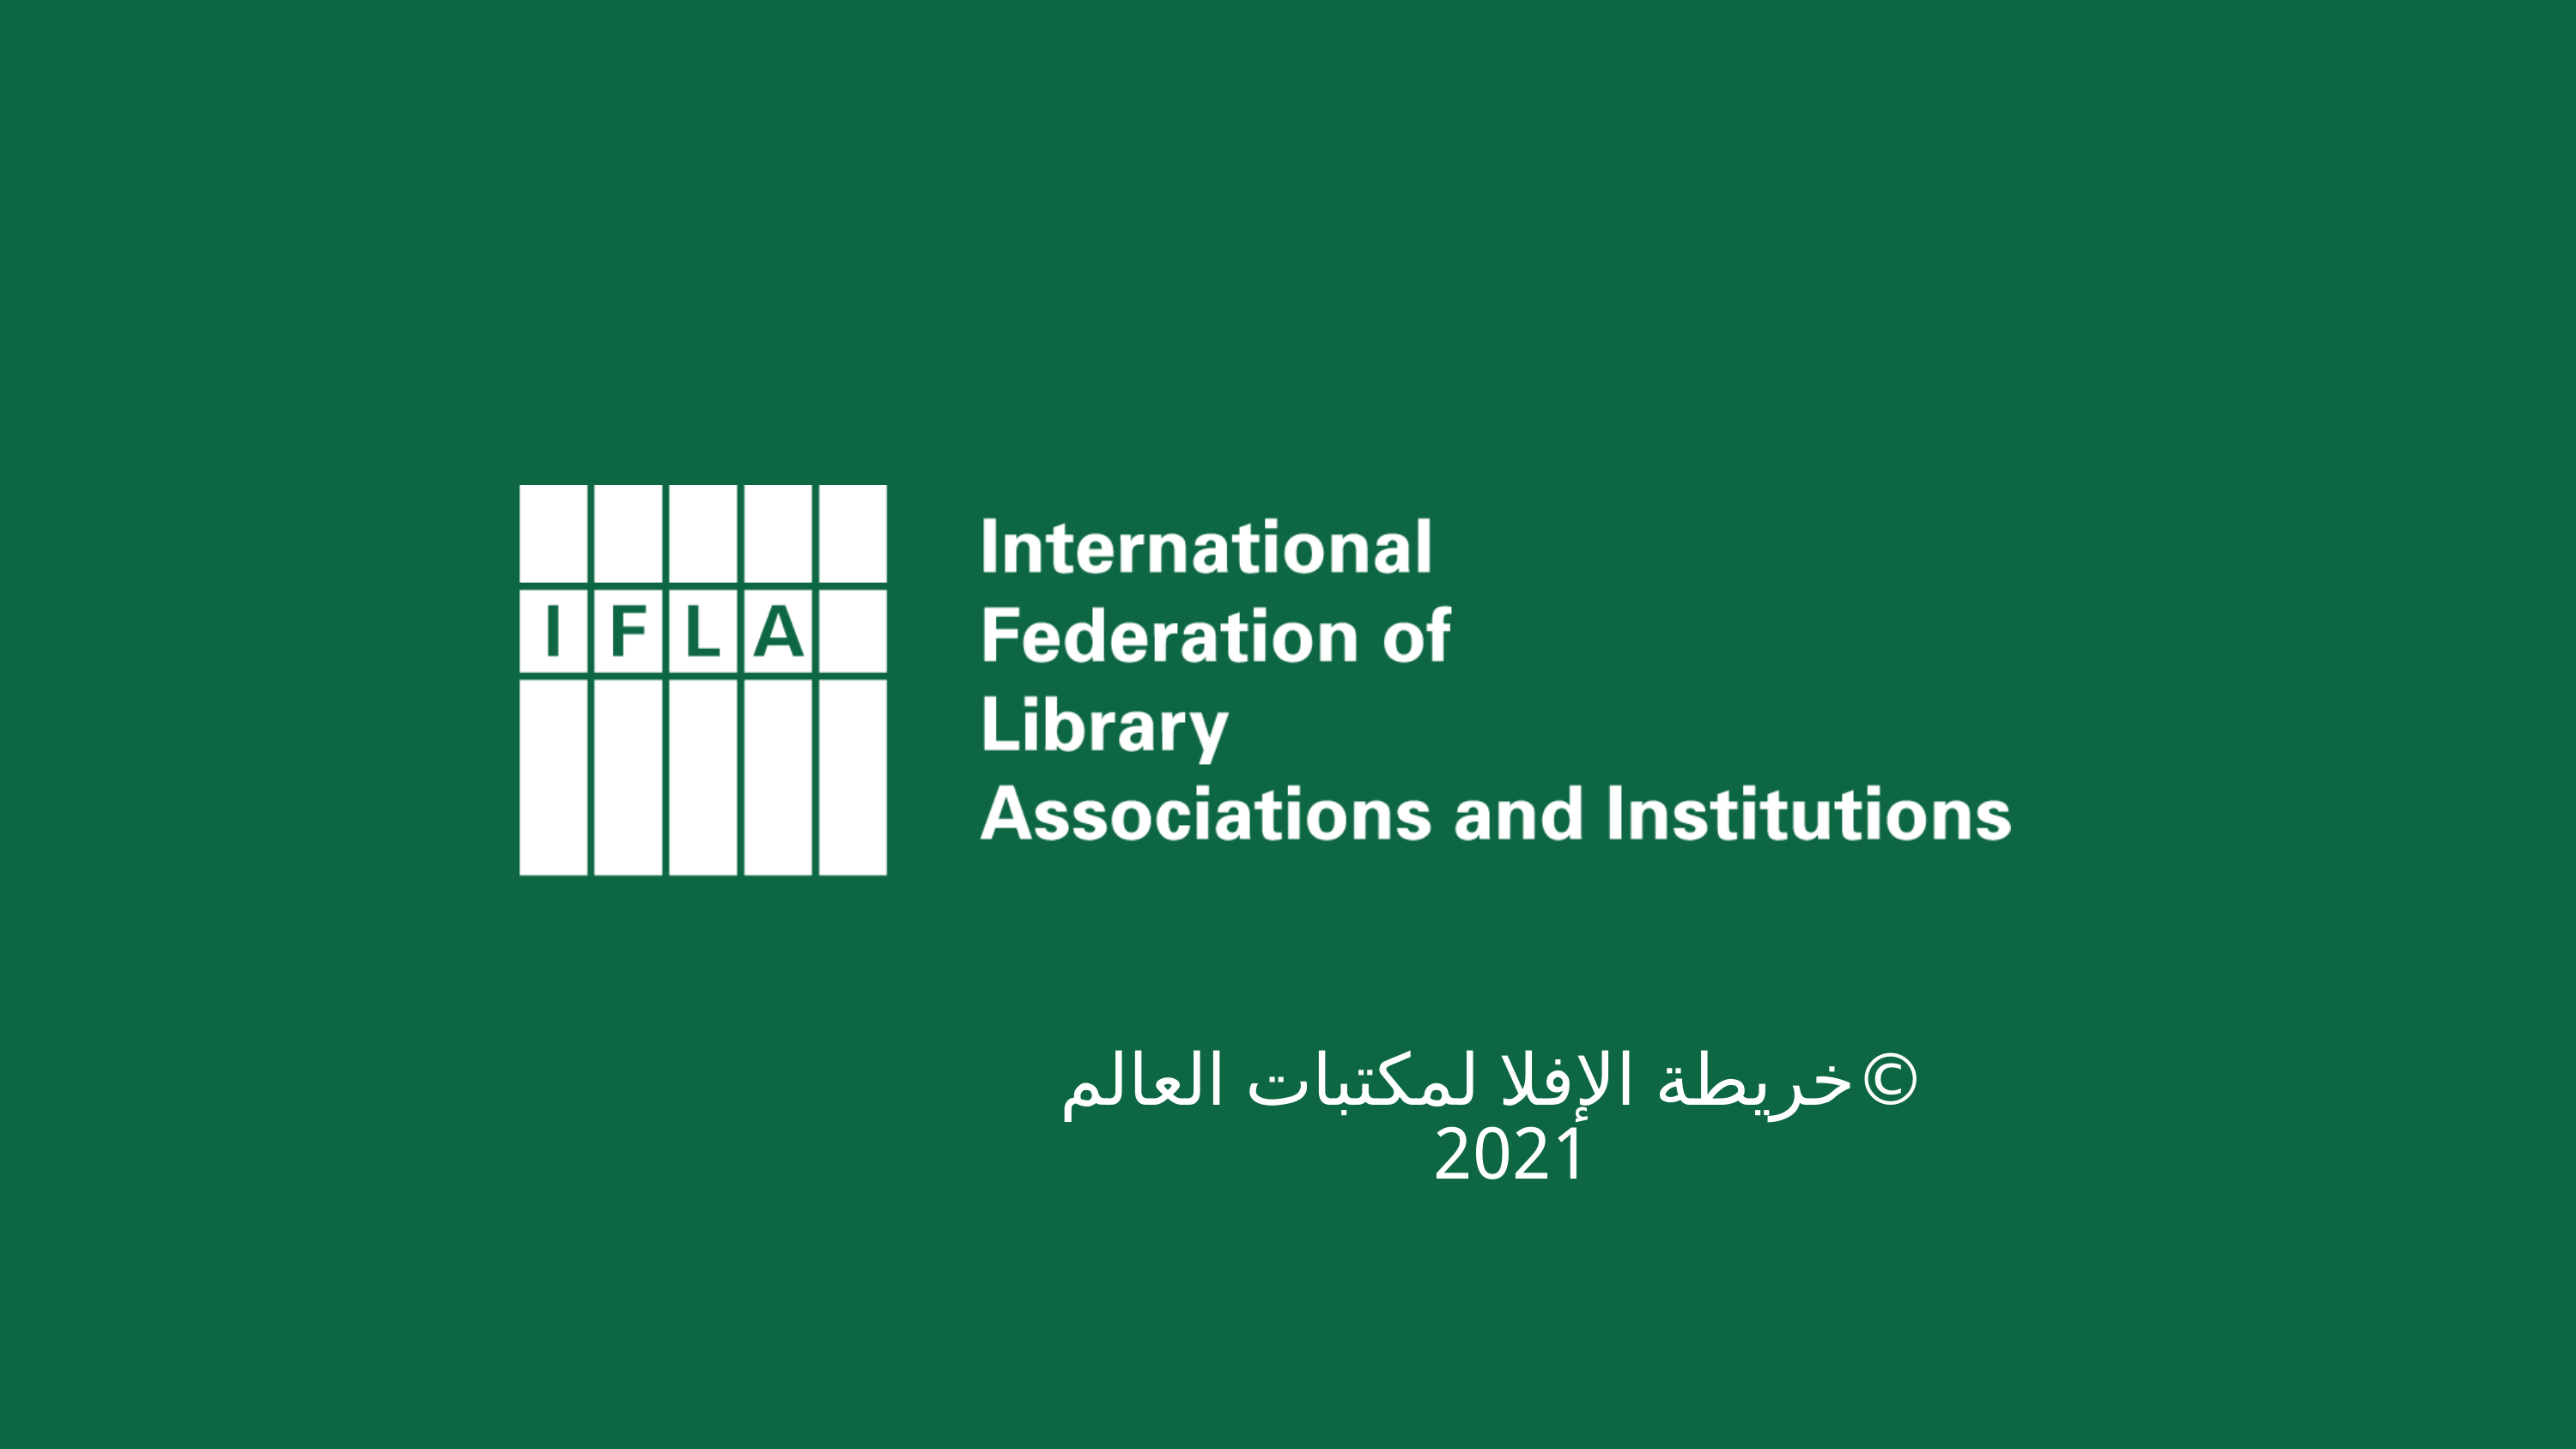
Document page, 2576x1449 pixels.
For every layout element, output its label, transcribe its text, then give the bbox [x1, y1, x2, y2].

text_box ©خريطة الإفلا لمكتبات العالم 2021 [976, 1046, 2011, 1194]
picture [519, 484, 2011, 876]
